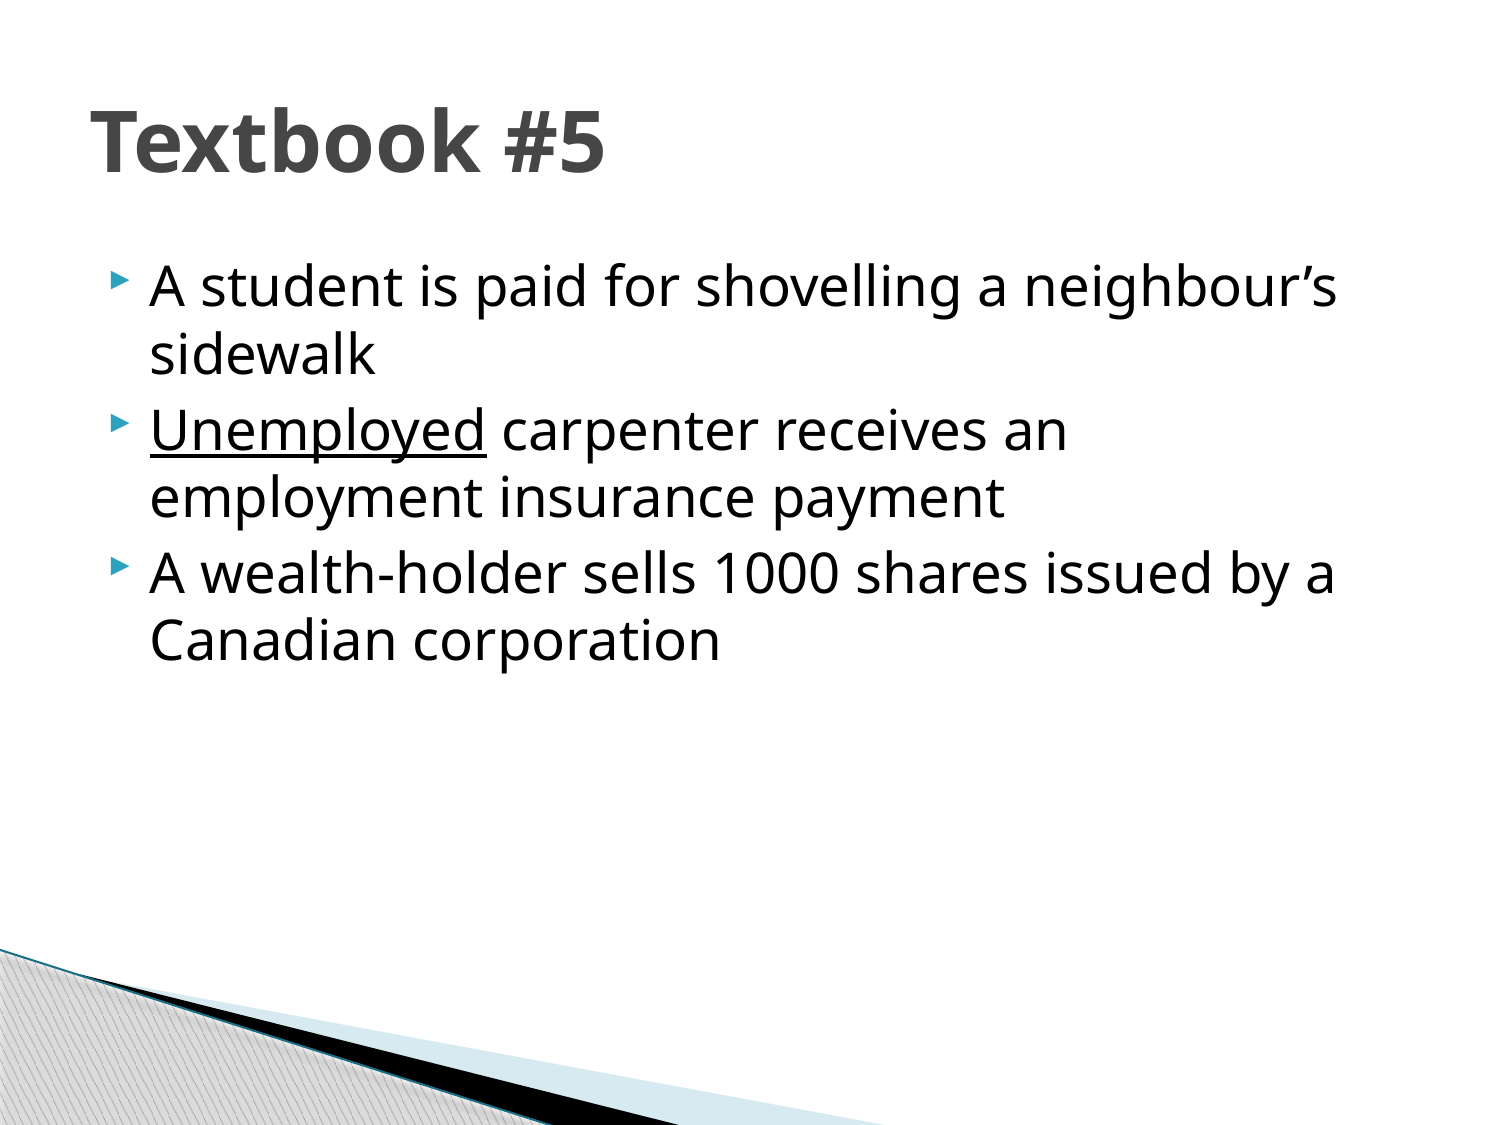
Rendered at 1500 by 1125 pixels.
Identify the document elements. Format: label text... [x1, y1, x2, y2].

list A student is paid for shovelling a neighbour’s sidewalk Unemployed carpenter receives an employment insurance payment A wealth-holder sells 1000 shares issued by a Canadian corporation [75, 243, 1425, 986]
title Textbook #5 [75, 45, 1425, 233]
